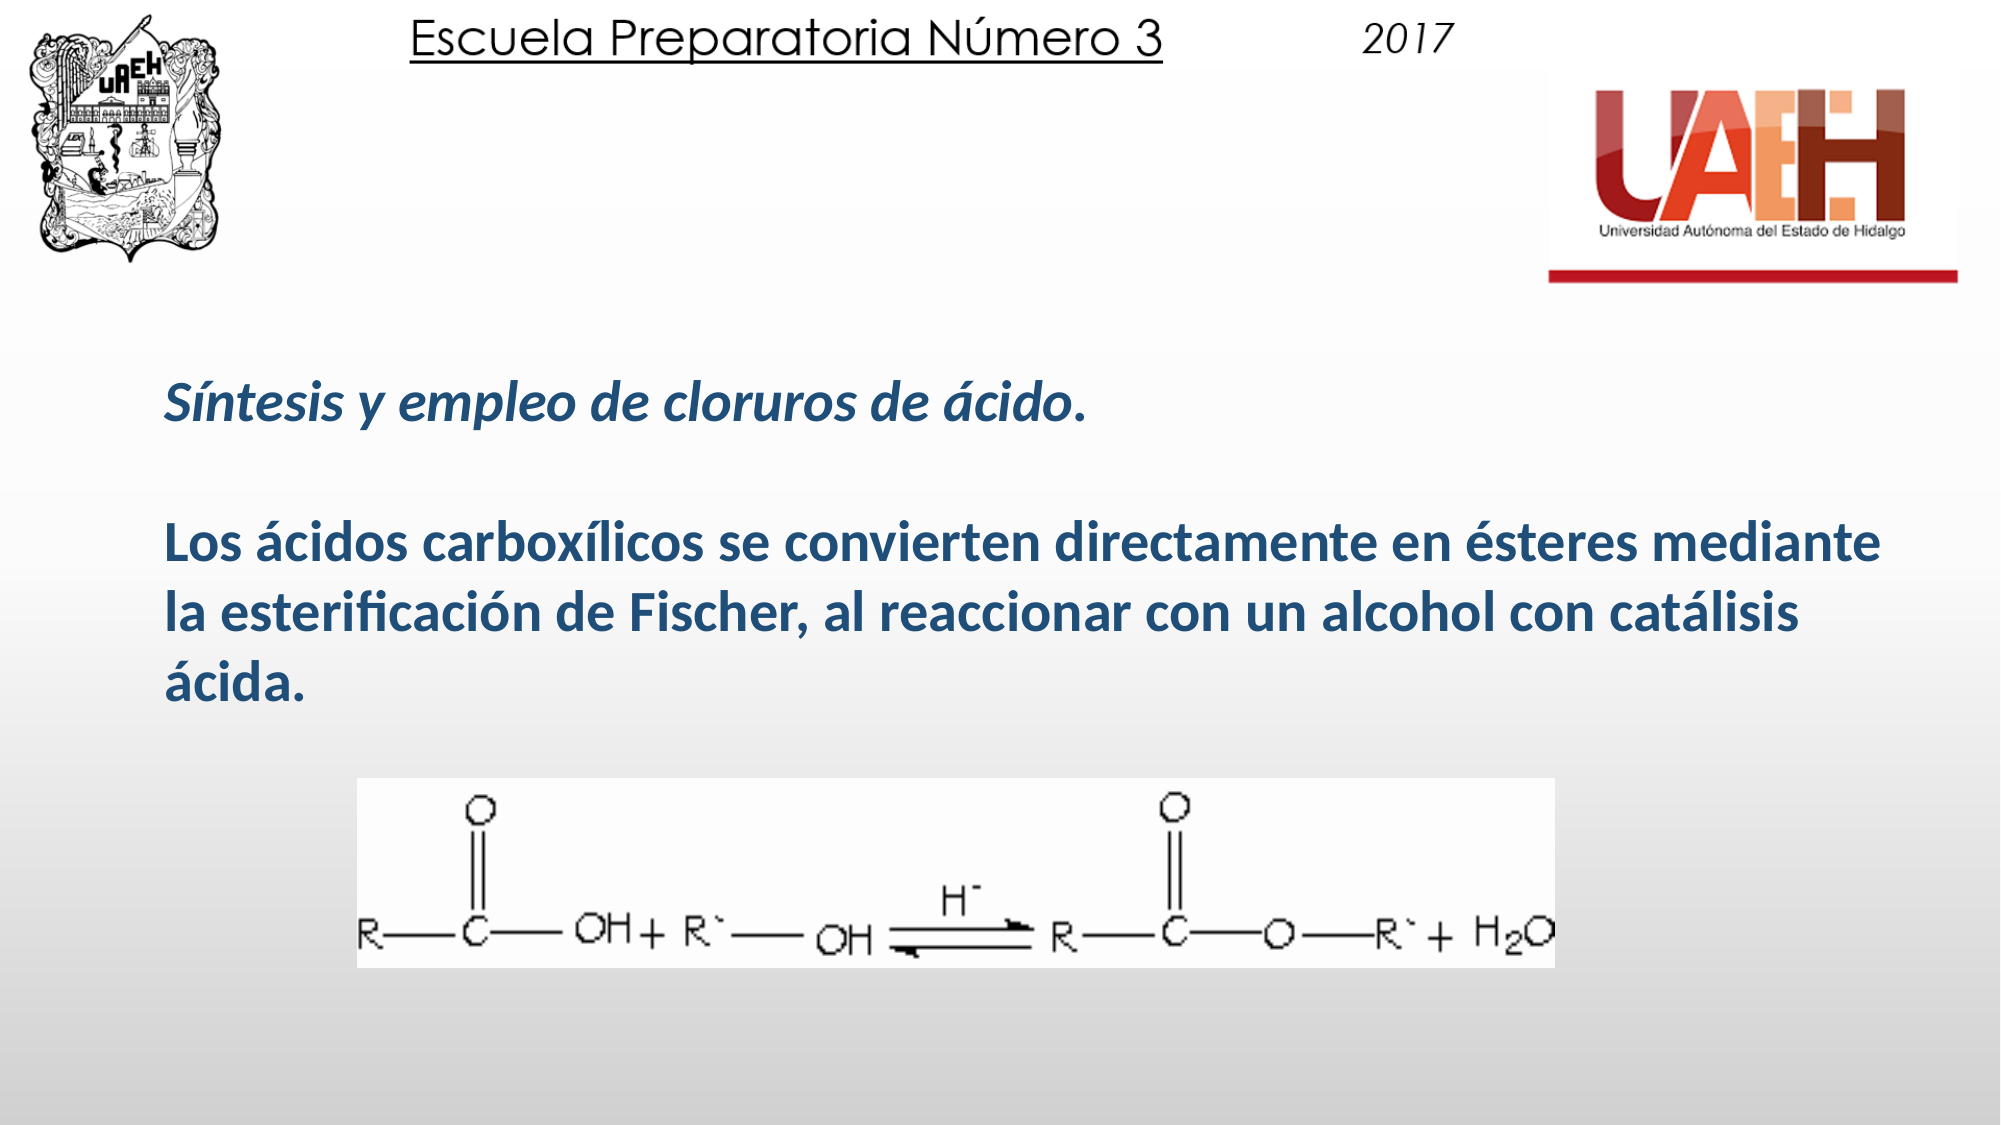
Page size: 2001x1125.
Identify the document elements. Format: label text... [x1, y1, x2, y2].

picture [0, 0, 2001, 1125]
text_box Síntesis y empleo de cloruros de ácido. Los ácidos carboxílicos se convierten directamente en ésteres mediante la esterificación de Fischer, al reaccionar con un alcohol con catálisis ácida. [149, 196, 1945, 721]
